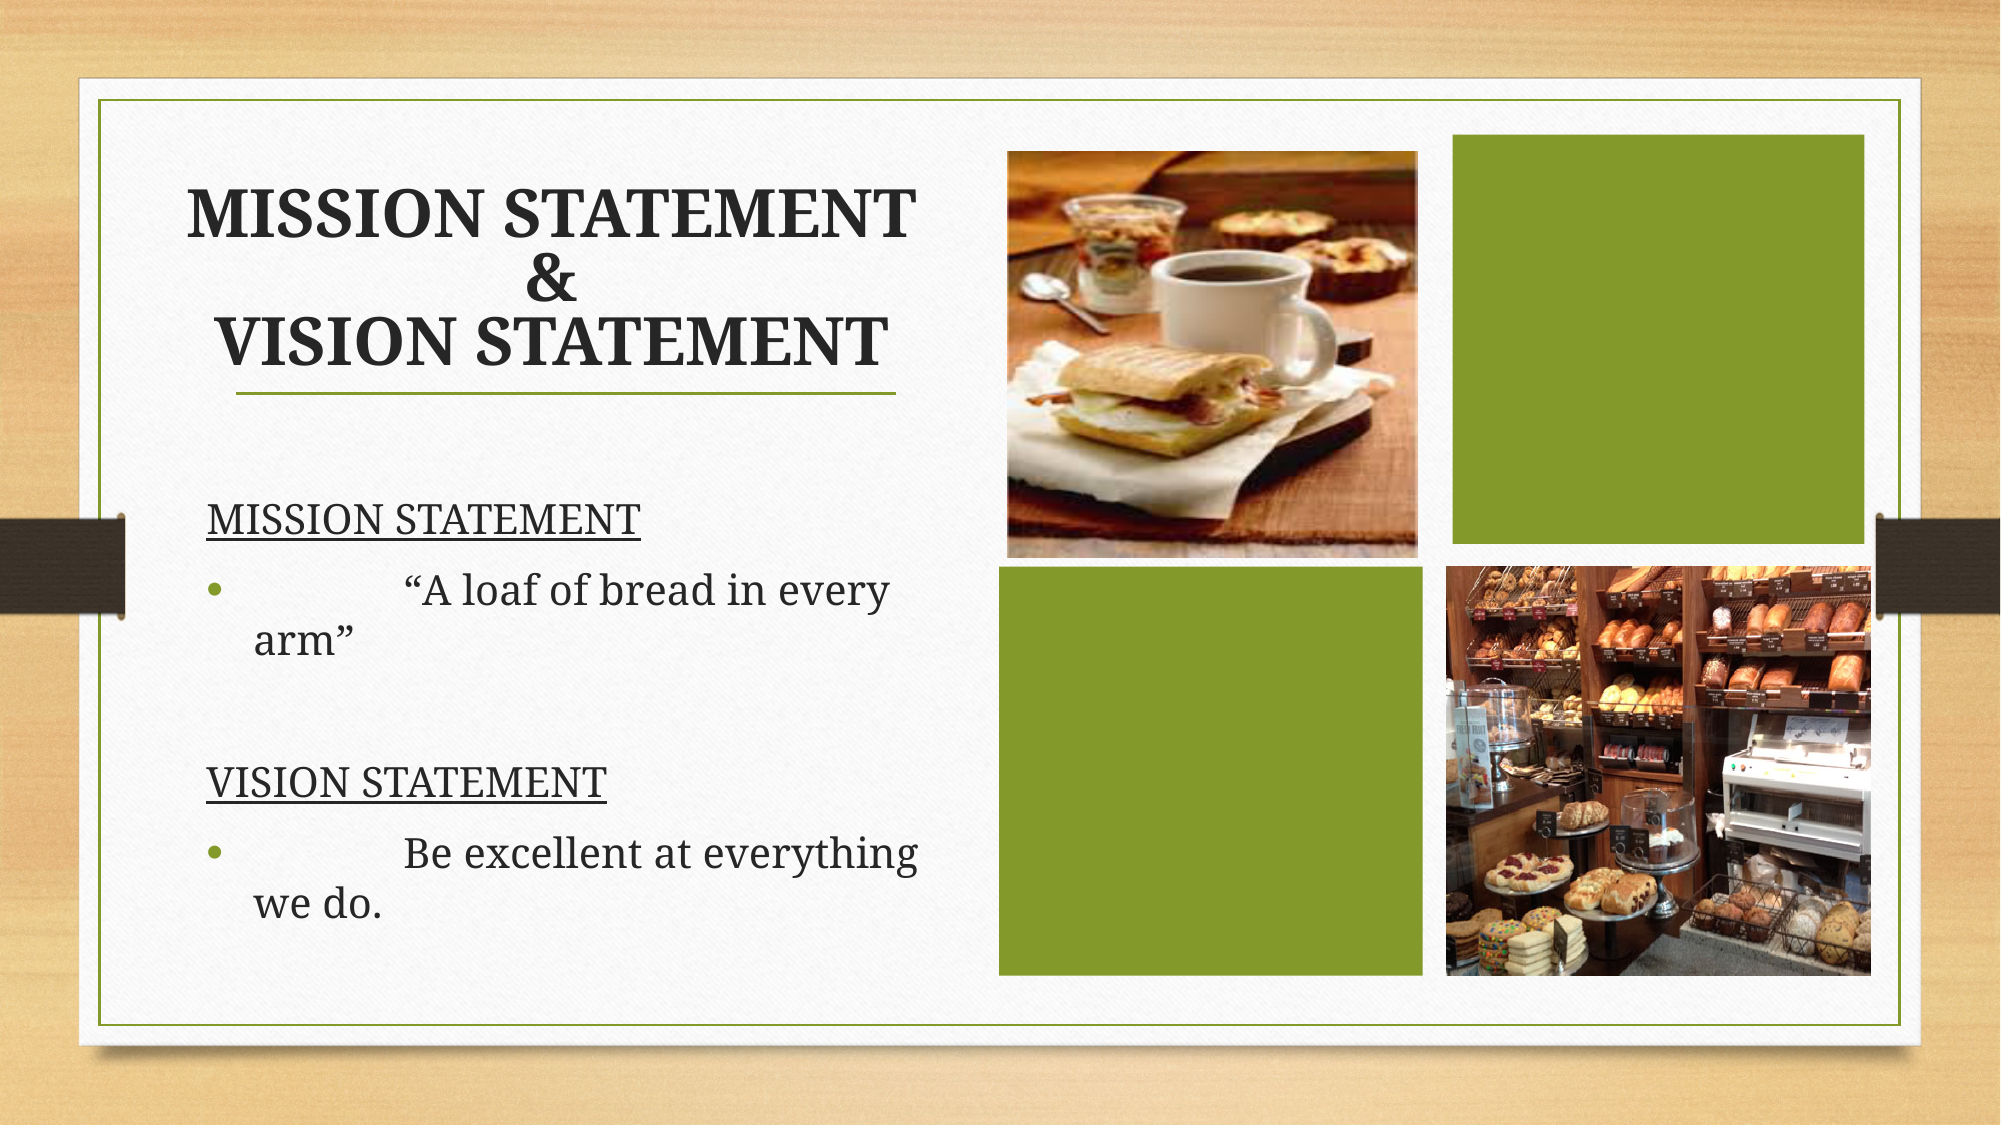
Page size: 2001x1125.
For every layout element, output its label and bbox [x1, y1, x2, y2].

text_box [0, 0, 2000, 1125]
picture [1446, 566, 1871, 976]
picture [1006, 150, 1418, 559]
